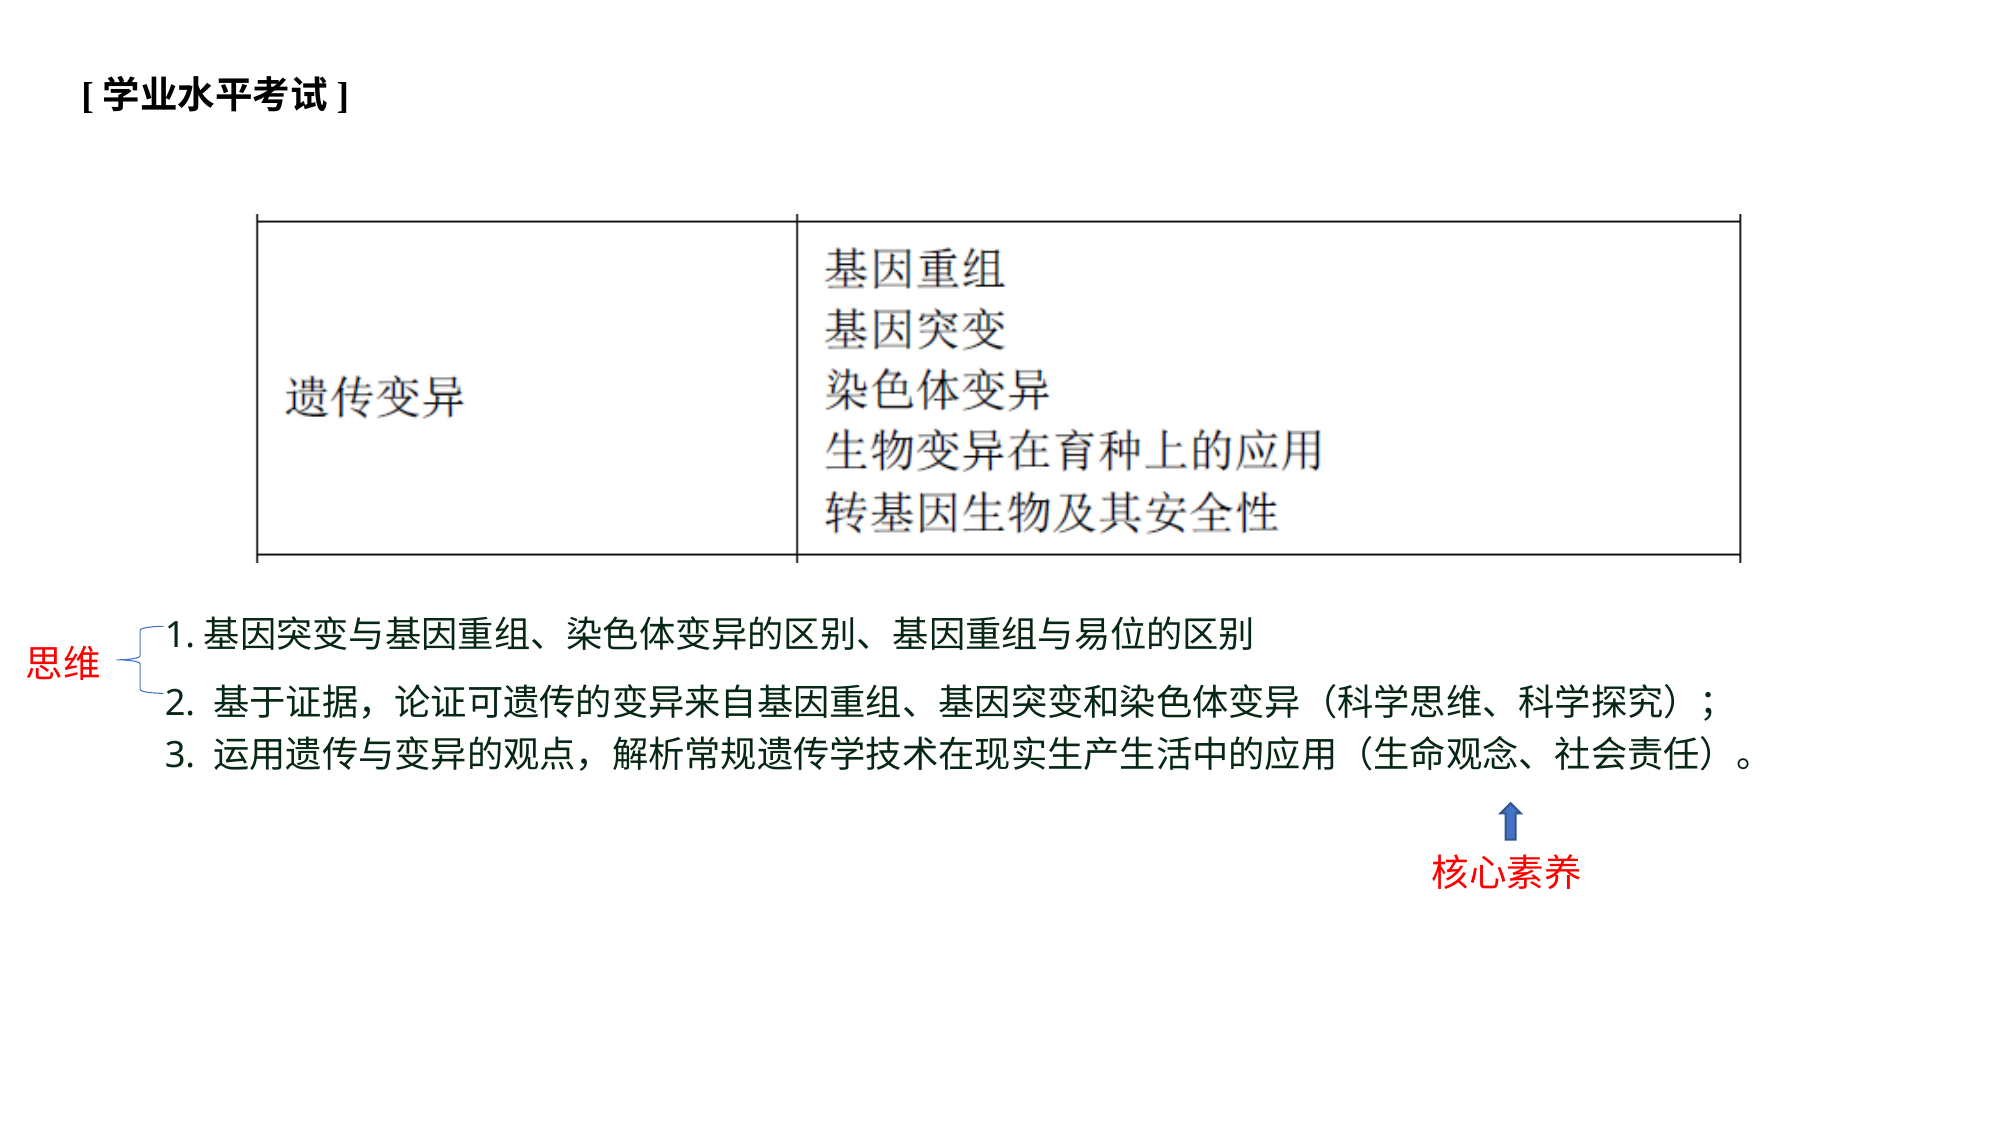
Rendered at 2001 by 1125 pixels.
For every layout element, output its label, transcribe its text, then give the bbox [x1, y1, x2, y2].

picture [246, 214, 1754, 563]
text_box [学业水平考试] [66, 63, 411, 124]
text_box 核心素养 [1416, 842, 1597, 902]
text_box [116, 625, 164, 694]
text_box [1498, 801, 1524, 841]
text_box 2. 基于证据，论证可遗传的变异来自基因重组、基因突变和染色体变异（科学思维、科学探究）； 3. 运用遗传与变异的观点，解析常规遗传学技术在现实生产生活中的应用（生命观念、社会责任）。 [149, 663, 1867, 783]
text_box 1.基因突变与基因重组、染色体变异的区别、基因重组与易位的区别 [150, 594, 1387, 662]
text_box 思维 [11, 632, 116, 693]
